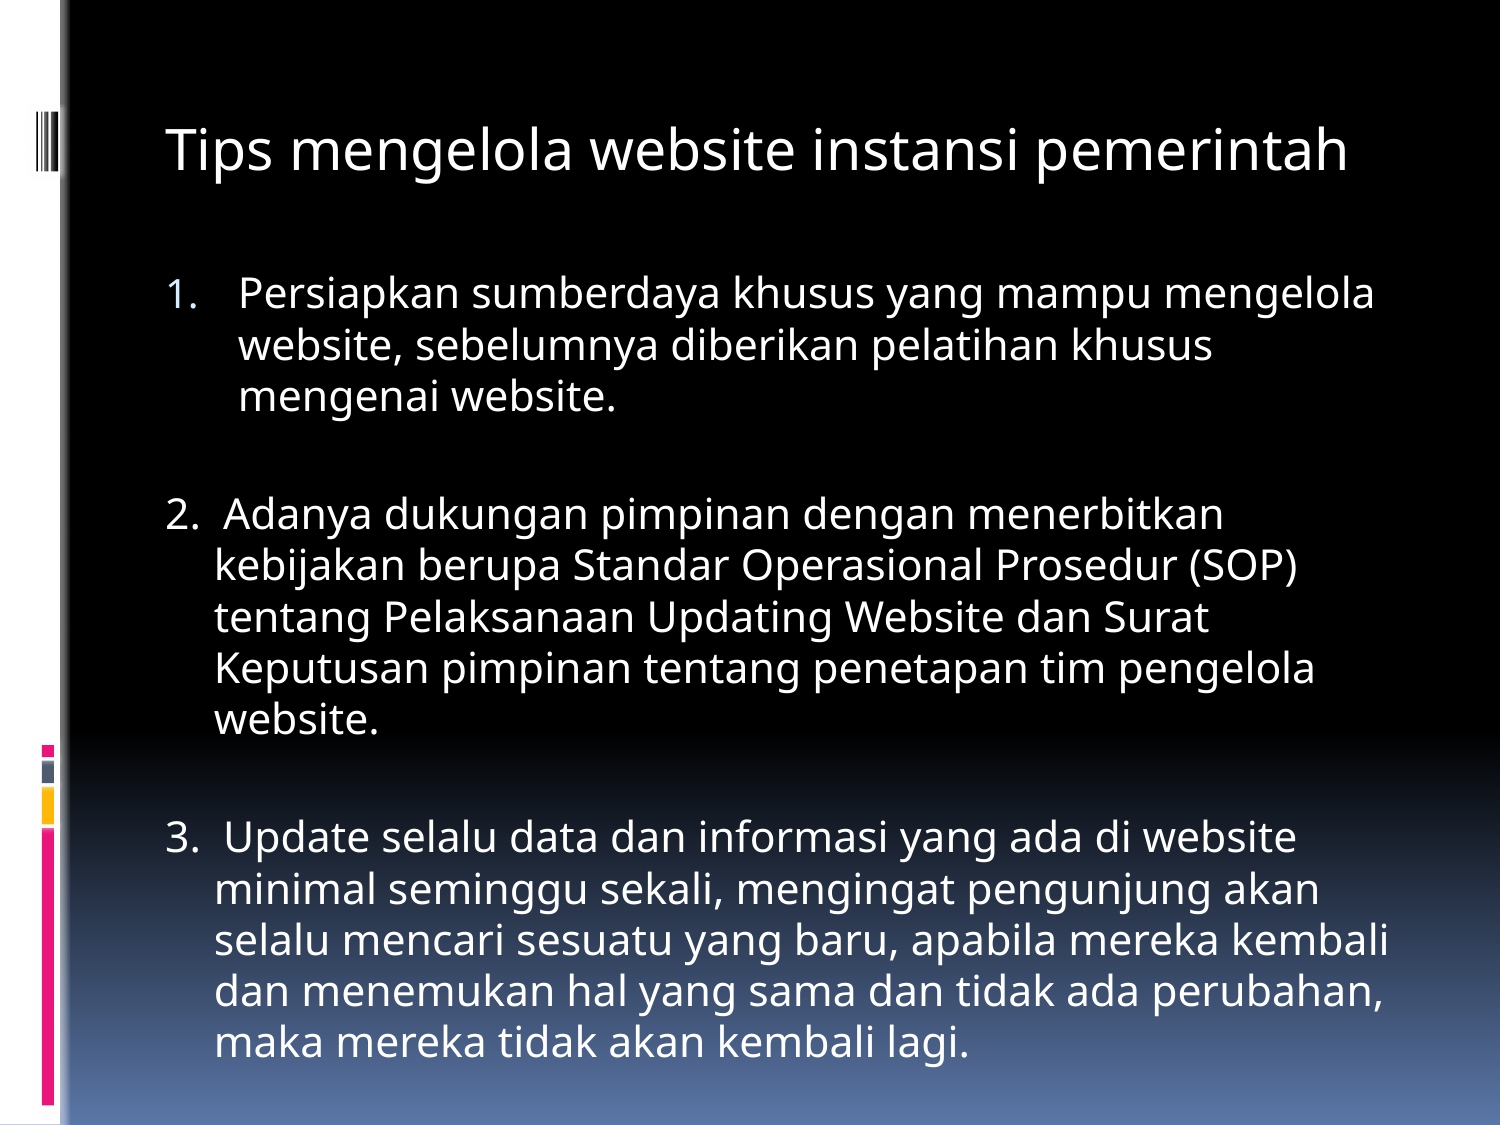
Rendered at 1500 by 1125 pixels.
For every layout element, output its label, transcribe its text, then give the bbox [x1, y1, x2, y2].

list Tips mengelola website instansi pemerintah Persiapkan sumberdaya khusus yang mampu mengelola website, sebelumnya diberikan pelatihan khusus mengenai website. 2. Adanya dukungan pimpinan dengan menerbitkan kebijakan berupa Standar Operasional Prosedur (SOP) tentang Pelaksanaan Updating Website dan Surat Keputusan pimpinan tentang penetapan tim pengelola website. 3. Update selalu data dan informasi yang ada di website minimal seminggu sekali, mengingat pengunjung akan selalu mencari sesuatu yang baru, apabila mereka kembali dan menemukan hal yang sama dan tidak ada perubahan, maka mereka tidak akan kembali lagi. [140, 105, 1416, 1079]
